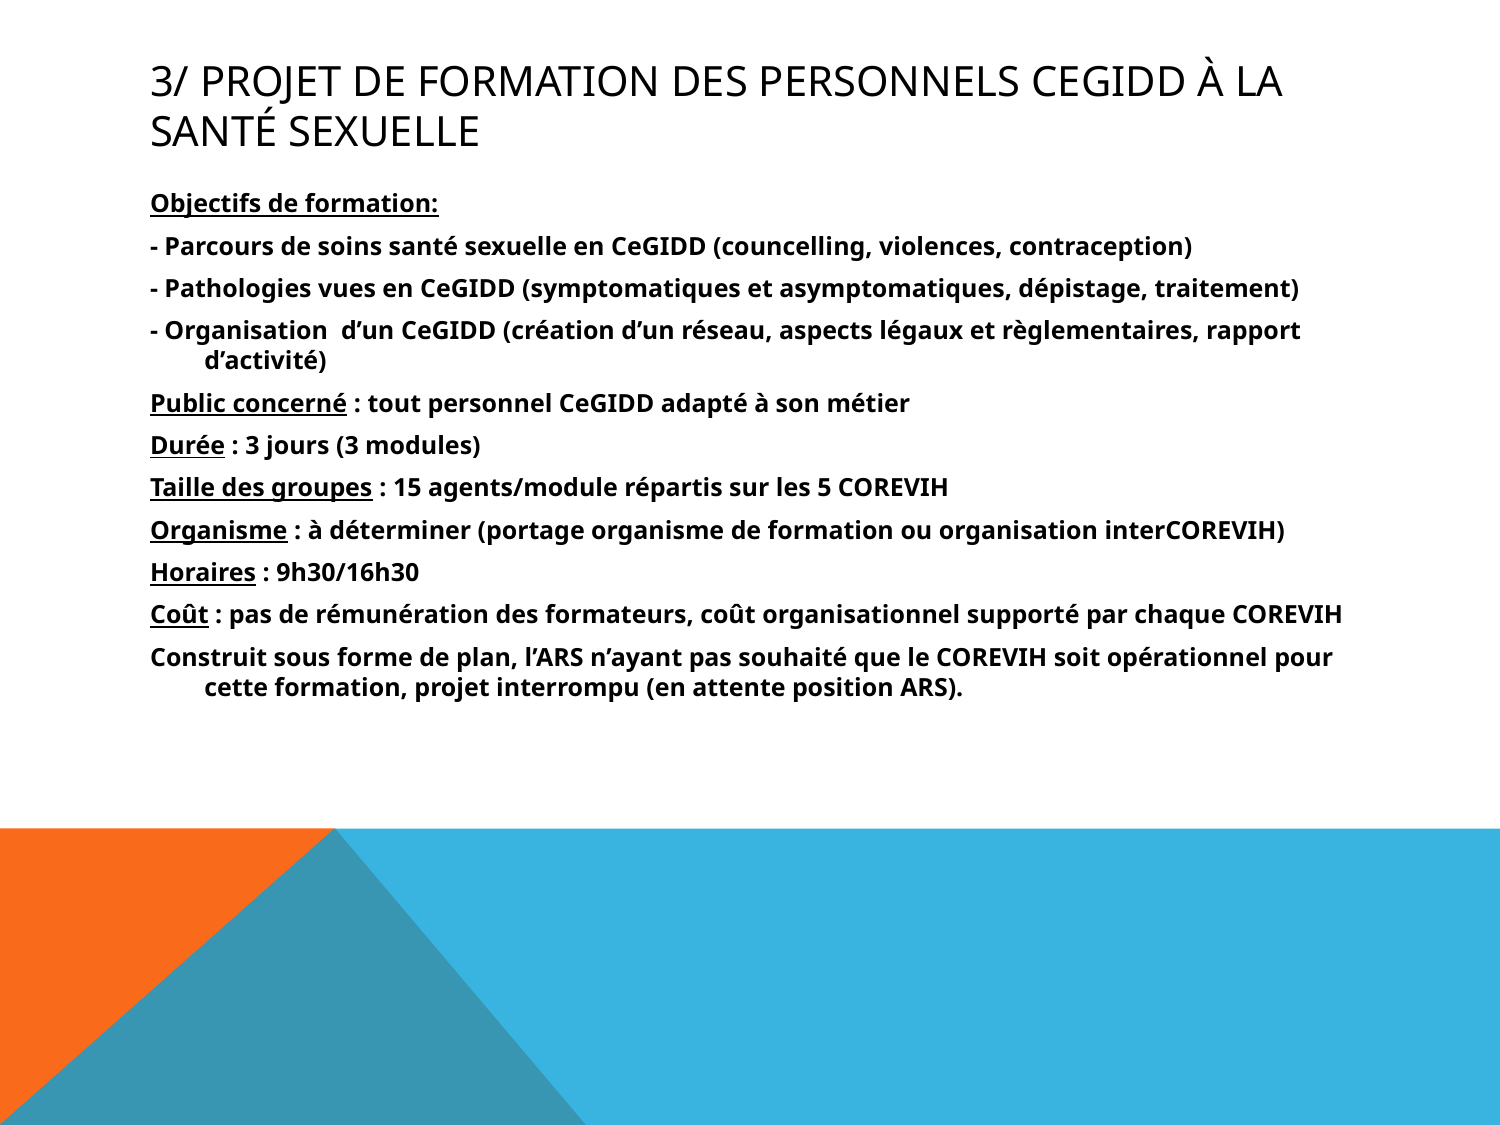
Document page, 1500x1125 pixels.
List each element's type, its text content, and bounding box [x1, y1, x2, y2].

list Objectifs de formation: - Parcours de soins santé sexuelle en CeGIDD (councelling, violences, contraception) - Pathologies vues en CeGIDD (symptomatiques et asymptomatiques, dépistage, traitement) - Organisation d’un CeGIDD (création d’un réseau, aspects légaux et règlementaires, rapport d’activité) Public concerné : tout personnel CeGIDD adapté à son métier Durée : 3 jours (3 modules) Taille des groupes : 15 agents/module répartis sur les 5 COREVIH Organisme : à déterminer (portage organisme de formation ou organisation interCOREVIH) Horaires : 9h30/16h30 Coût : pas de rémunération des formateurs, coût organisationnel supporté par chaque COREVIH Construit sous forme de plan, l’ARS n’ayant pas souhaité que le COREVIH soit opérationnel pour cette formation, projet interrompu (en attente position ARS). [135, 180, 1369, 768]
title 3/ Projet de formation des personnels CeGIDD à la santé sexuelle [135, 60, 1369, 150]
